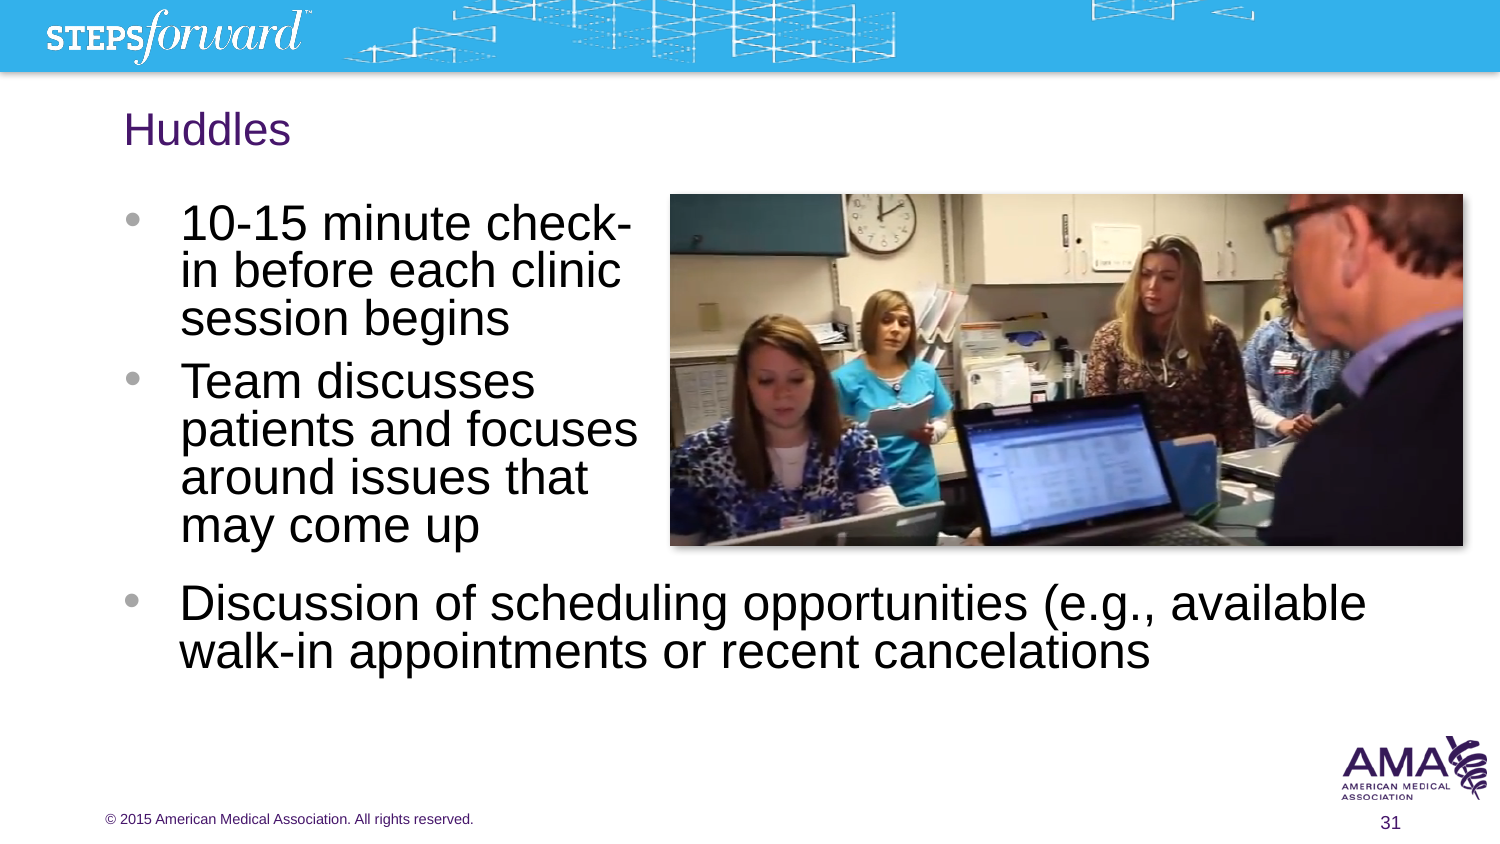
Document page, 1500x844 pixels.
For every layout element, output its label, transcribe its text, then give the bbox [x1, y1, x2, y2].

picture [47, 9, 312, 65]
list 10-15 minute check-in before each clinic session begins Team discusses patients and focuses around issues that may come up [109, 194, 671, 574]
text_box Discussion of scheduling opportunities (e.g., available walk-in appointments or recent cancelations [108, 574, 1417, 844]
picture [669, 193, 1463, 546]
title Huddles [108, 56, 1394, 198]
picture [1417, 736, 1487, 800]
